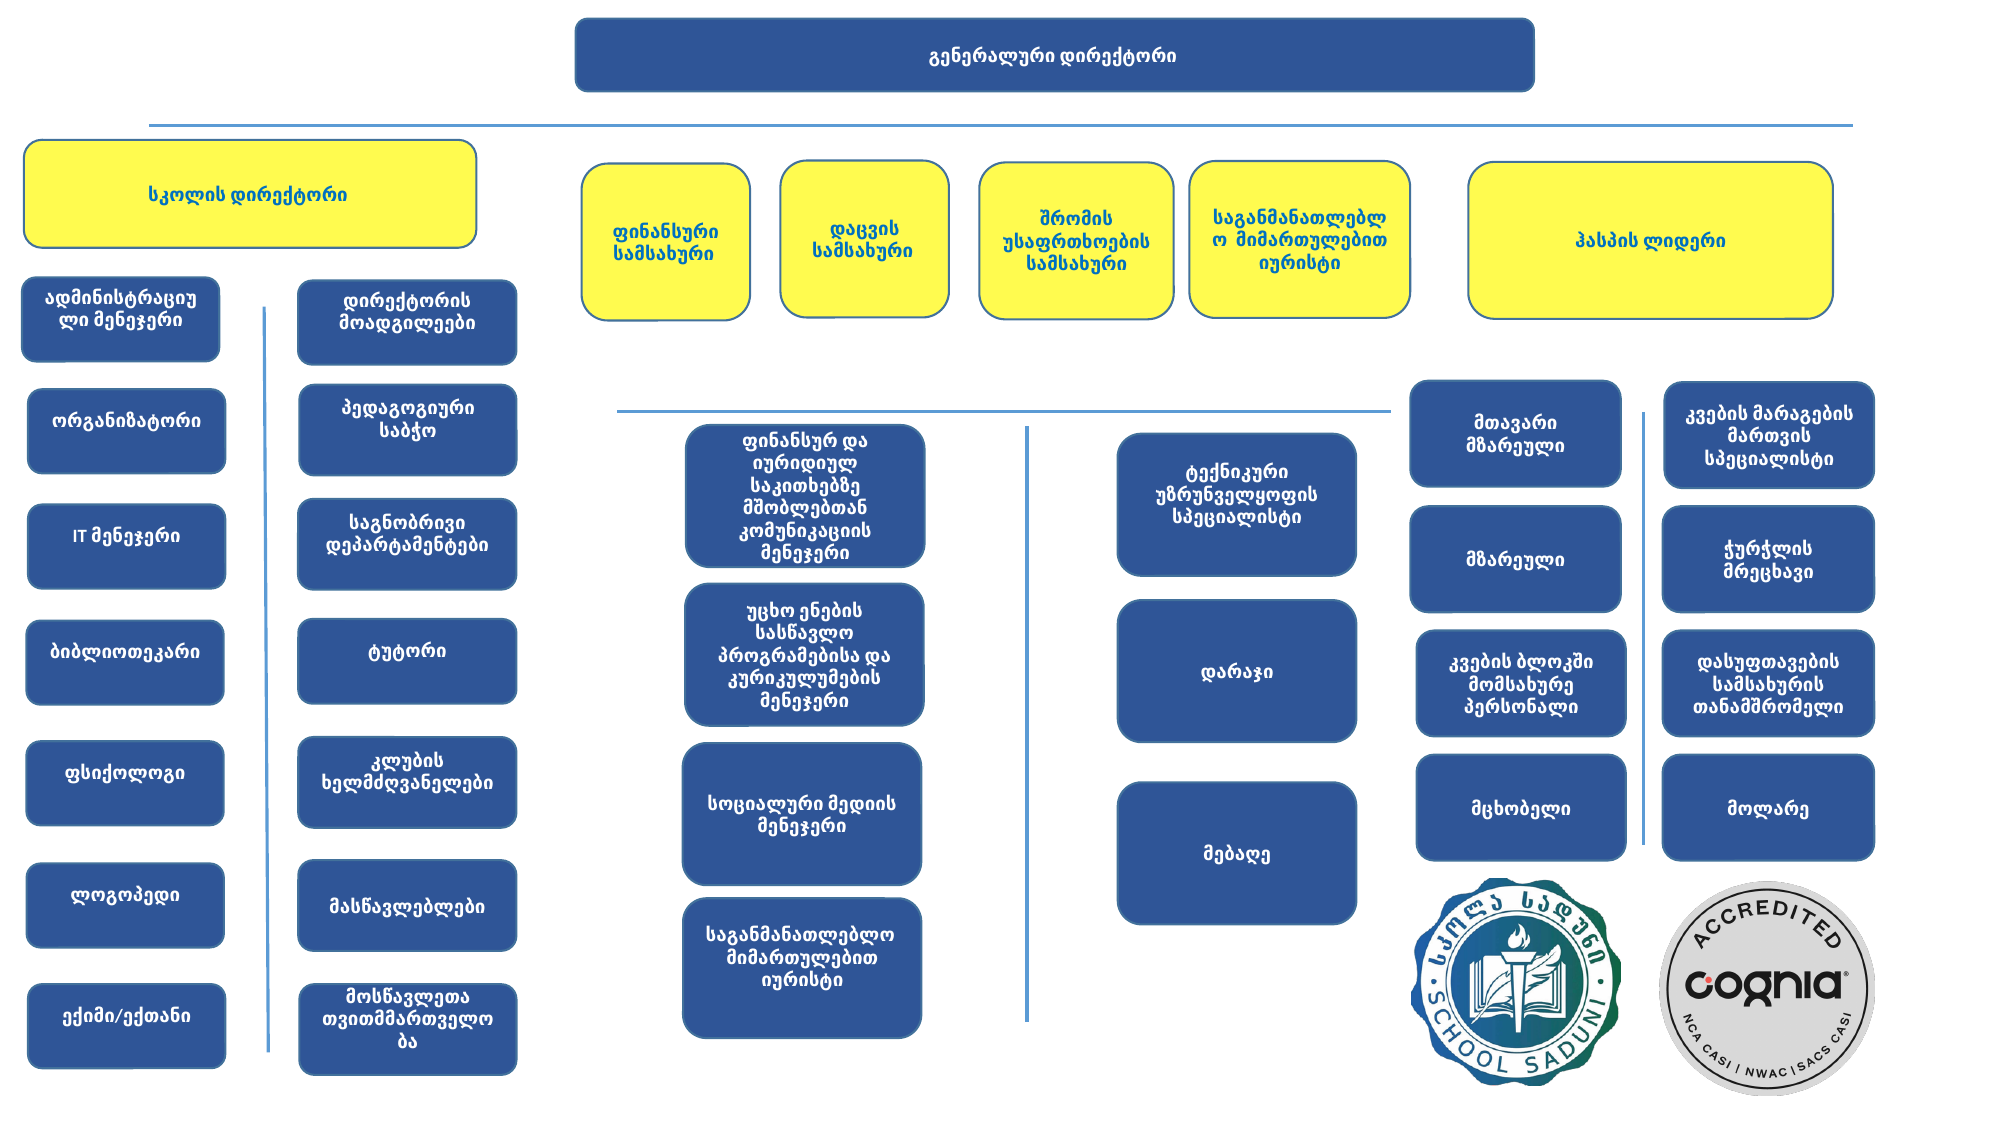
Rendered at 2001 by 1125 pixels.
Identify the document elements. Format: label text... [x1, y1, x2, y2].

text_box მასწავლებლები [298, 860, 517, 951]
text_box დარაჯი [1117, 600, 1357, 743]
text_box მზარეული [1410, 506, 1621, 613]
text_box კვების ბლოკში მომსახურე პერსონალი [1416, 630, 1626, 737]
text_box ლოგოპედი [26, 863, 224, 948]
text_box პედაგოგიური საბჭო [299, 384, 517, 476]
text_box სკოლის დირექტორი [23, 139, 477, 248]
text_box ექიმი/ექთანი [27, 984, 226, 1069]
text_box IT მენეჯერი [27, 504, 226, 589]
text_box ორგანიზატორი [27, 389, 226, 474]
text_box ფინანსურ და იურიდიულ საკითხებზე მშობლებთან კომუნიკაციის მენეჯერი [685, 425, 925, 568]
picture [1659, 881, 1875, 1097]
text_box ტუტორი [298, 618, 517, 704]
text_box კვების მარაგების მართვის სპეციალისტი [1664, 382, 1875, 489]
text_box დაცვის სამსახური [780, 160, 949, 318]
text_box სოციალური მედიის მენეჯერი [682, 743, 922, 886]
text_box მცხობელი [1416, 754, 1626, 861]
text_box საგანმანათლებლო მიმართულებით იურისტი [1189, 160, 1411, 318]
text_box ფსიქოლოგი [26, 741, 224, 826]
text_box ტექნიკური უზრუნველყოფის სპეციალისტი [1117, 433, 1357, 576]
text_box საგანმანათლებლო მიმართულებით იურისტი [683, 898, 922, 1039]
picture [1411, 878, 1622, 1087]
text_box კლუბის ხელმძღვანელები [298, 737, 517, 828]
text_box მოლარე [1662, 754, 1875, 861]
text_box დასუფთავების სამსახურის თანამშრომელი [1662, 630, 1875, 737]
text_box ჭურჭლის მრეცხავი [1662, 506, 1875, 613]
text_box დირექტორის მოადგილეები [298, 280, 517, 365]
text_box უცხო ენების სასწავლო პროგრამებისა და კურიკულუმების მენეჯერი [685, 583, 924, 726]
text_box მებაღე [1117, 782, 1357, 925]
text_box მთავარი მზარეული [1410, 380, 1621, 487]
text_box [263, 306, 269, 1053]
text_box ბიბლიოთეკარი [26, 620, 224, 705]
text_box საგნობრივი დეპარტამენტები [297, 498, 517, 590]
text_box შრომის უსაფრთხოების სამსახური [979, 162, 1174, 320]
text_box ჰასპის ლიდერი [1468, 161, 1834, 319]
text_box ფინანსური სამსახური [581, 163, 751, 321]
text_box ადმინისტრაციული მენეჯერი [21, 277, 220, 362]
text_box გენერალური დირექტორი [575, 18, 1535, 92]
text_box მოსწავლეთა თვითმმართველობა [299, 984, 517, 1075]
